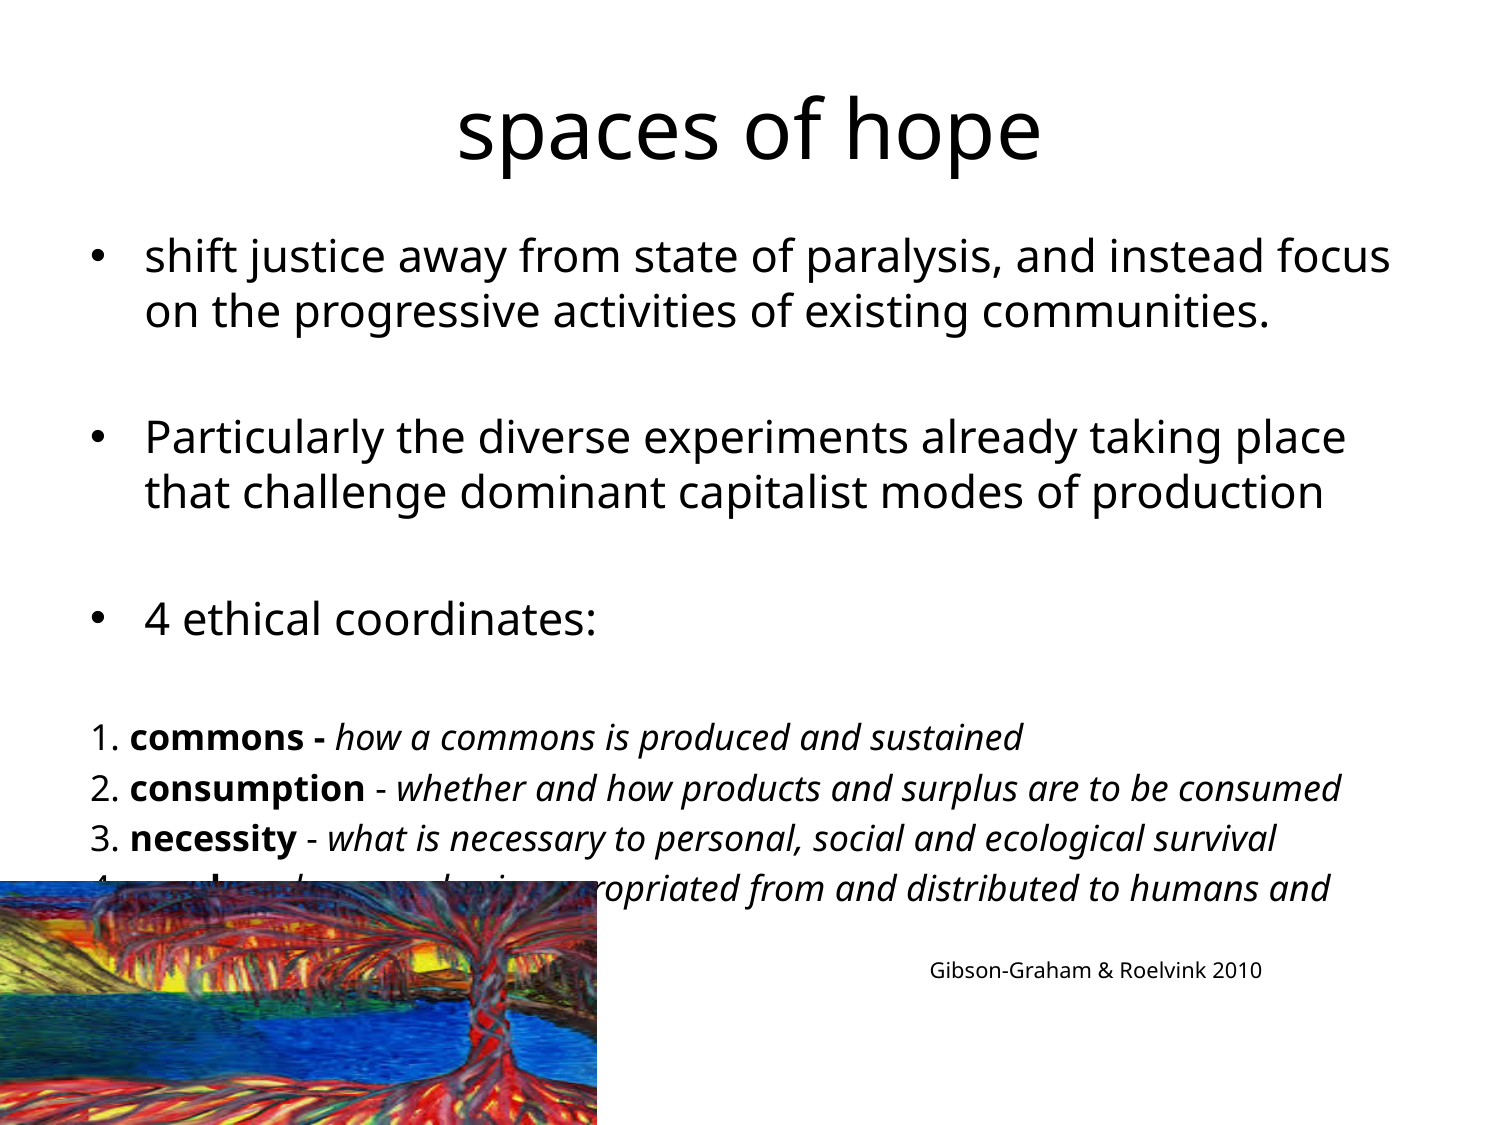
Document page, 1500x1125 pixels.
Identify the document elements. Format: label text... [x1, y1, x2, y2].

list shift justice away from state of paralysis, and instead focus on the progressive activities of existing communities. Particularly the diverse experiments already taking place that challenge dominant capitalist modes of production 4 ethical coordinates: 1. commons - how a commons is produced and sustained 2. consumption - whether and how products and surplus are to be consumed 3. necessity - what is necessary to personal, social and ecological survival 4. surplus - how surplus is appropriated from and distributed to humans and non-humans Gibson-Graham & Roelvink 2010 [75, 219, 1425, 1005]
title spaces of hope [75, 19, 1425, 219]
picture [0, 881, 597, 1125]
